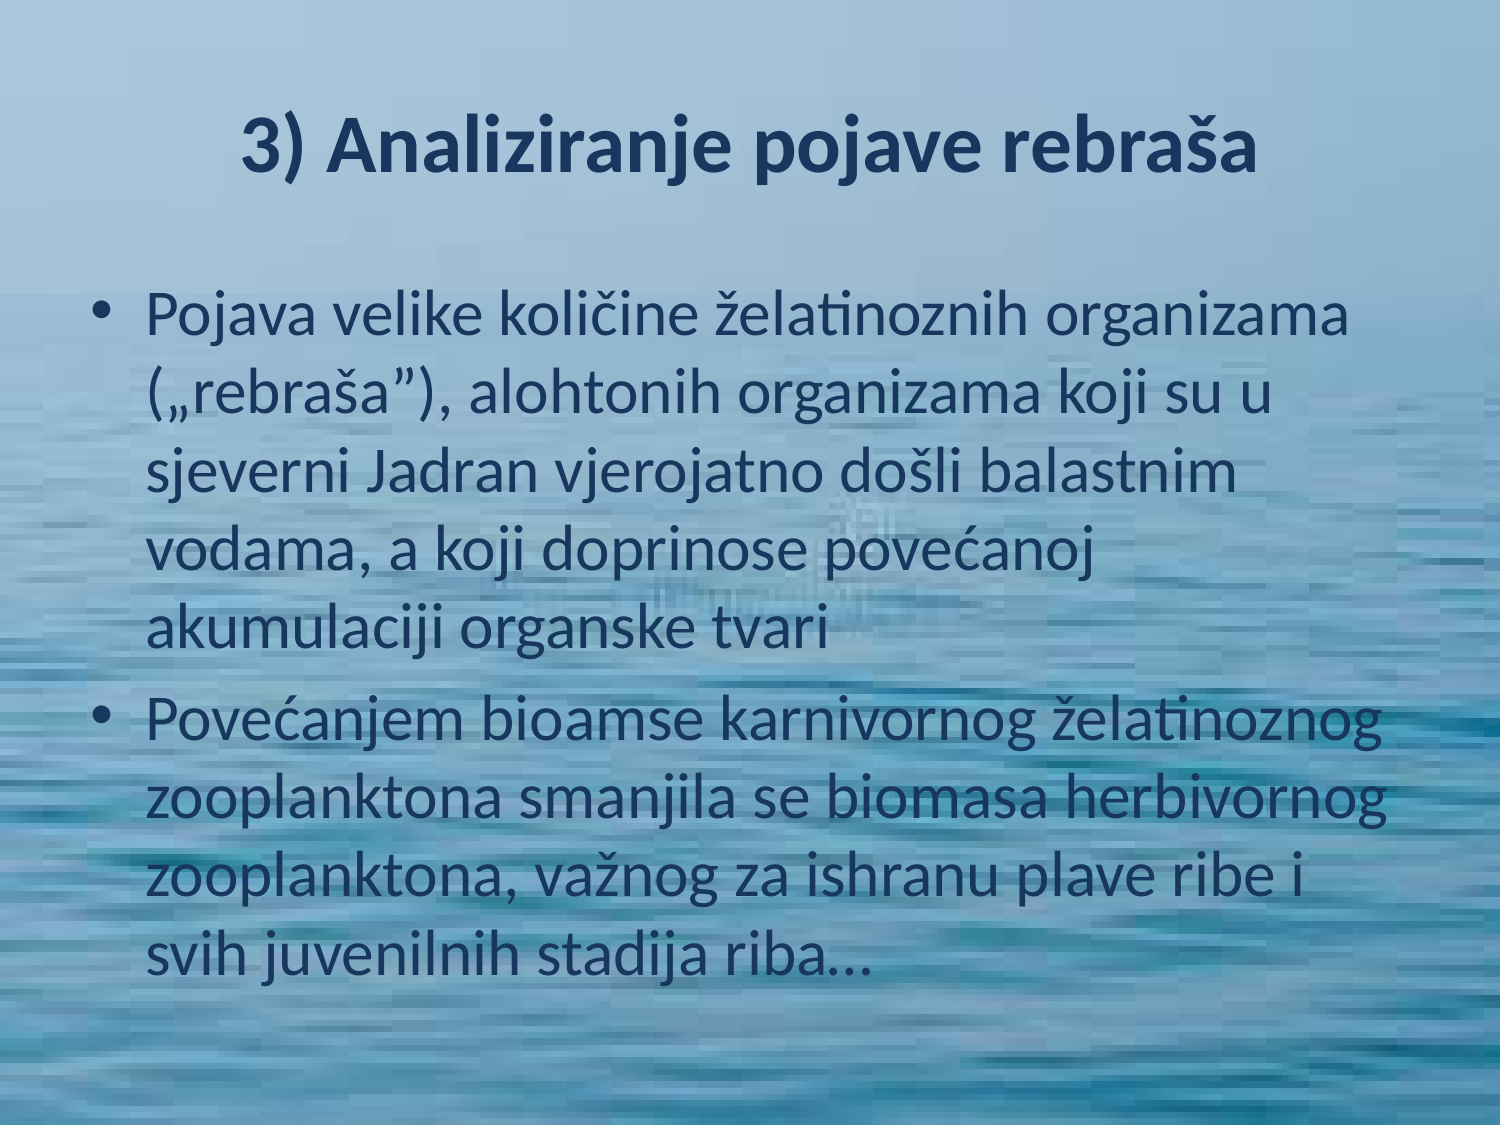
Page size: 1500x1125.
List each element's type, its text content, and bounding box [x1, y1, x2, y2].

list Pojava velike količine želatinoznih organizama („rebraša”), alohtonih organizama koji su u sjeverni Jadran vjerojatno došli balastnim vodama, a koji doprinose povećanoj akumulaciji organske tvari Povećanjem bioamse karnivornog želatinoznog zooplanktona smanjila se biomasa herbivornog zooplanktona, važnog za ishranu plave ribe i svih juvenilnih stadija riba… [75, 262, 1425, 1005]
title 3) Analiziranje pojave rebraša [75, 45, 1425, 233]
